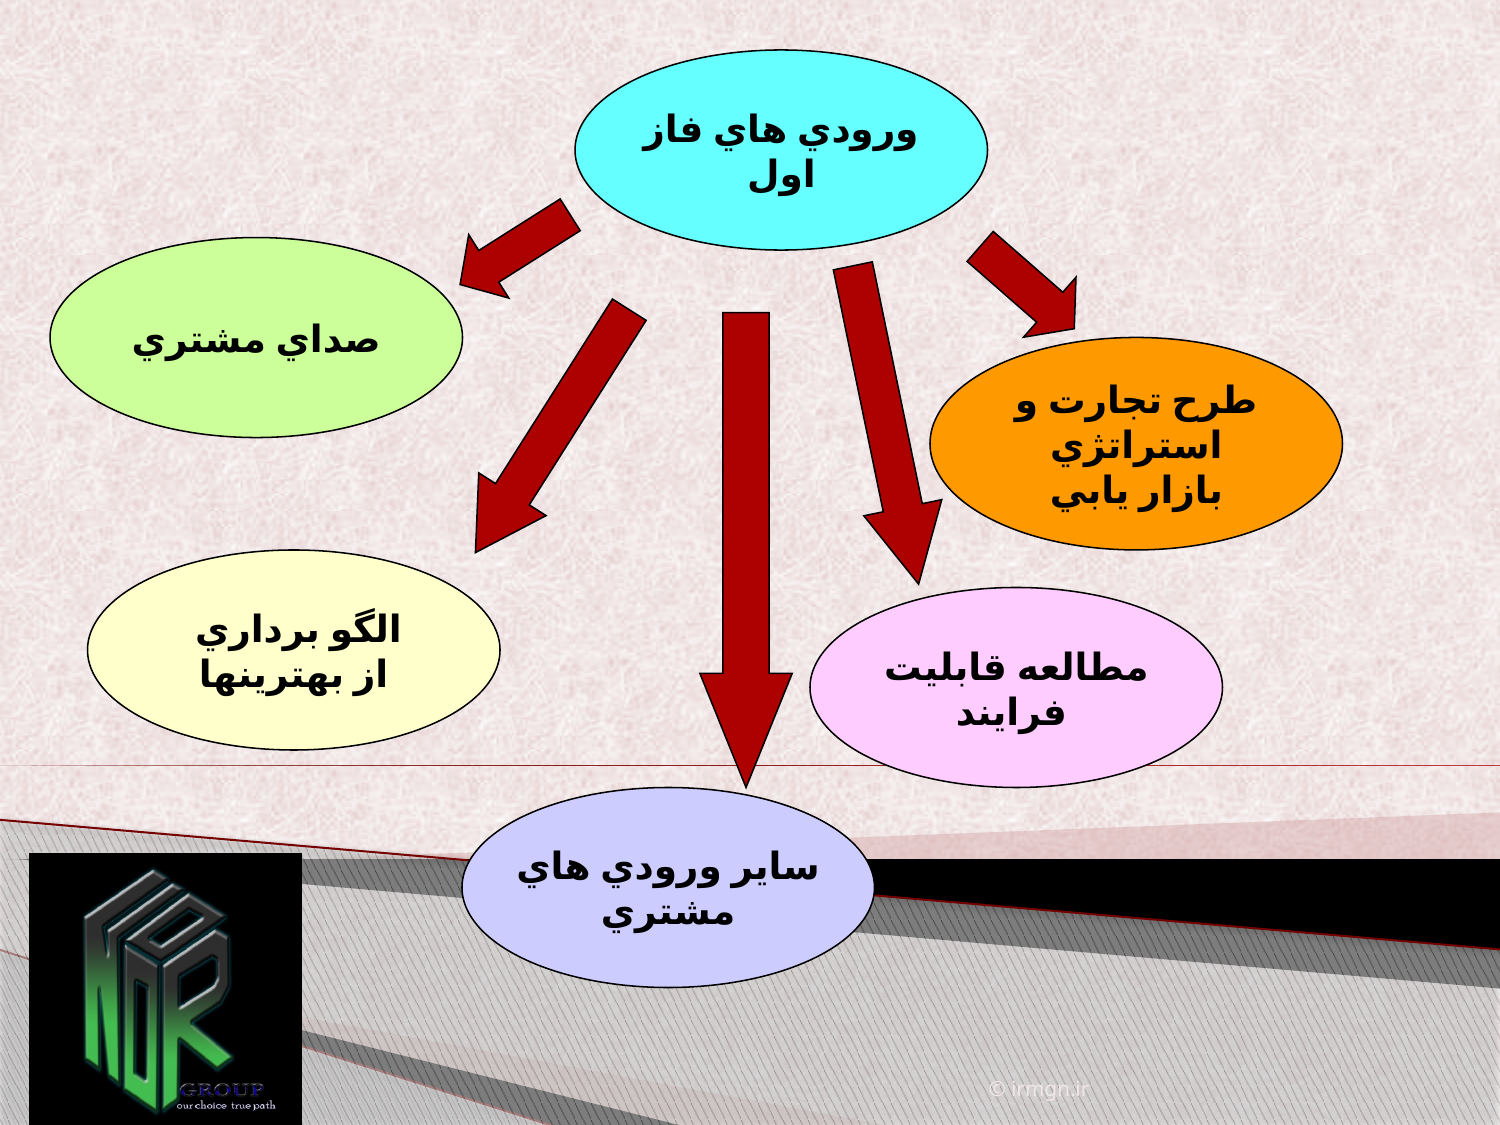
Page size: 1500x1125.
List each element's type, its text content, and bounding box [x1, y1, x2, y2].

text_box [699, 312, 793, 788]
text_box ورودي هاي فاز اول [575, 49, 988, 251]
text_box الگو برداري از بهترينها [87, 549, 501, 751]
text_box [475, 299, 647, 553]
picture [5, 853, 679, 1125]
text_box مطالعه قابليت فرايند [810, 587, 1223, 788]
text_box صداي مشتري [50, 237, 463, 438]
text_box طرح تجارت و استراتژي بازار يابي [930, 337, 1343, 550]
picture [853, 897, 1500, 989]
text_box [833, 261, 942, 585]
text_box [460, 198, 581, 299]
text_box ساير ورودي هاي مشتري [461, 787, 875, 988]
text_box [967, 231, 1076, 338]
footer © irmgn.ir [718, 1051, 1105, 1112]
